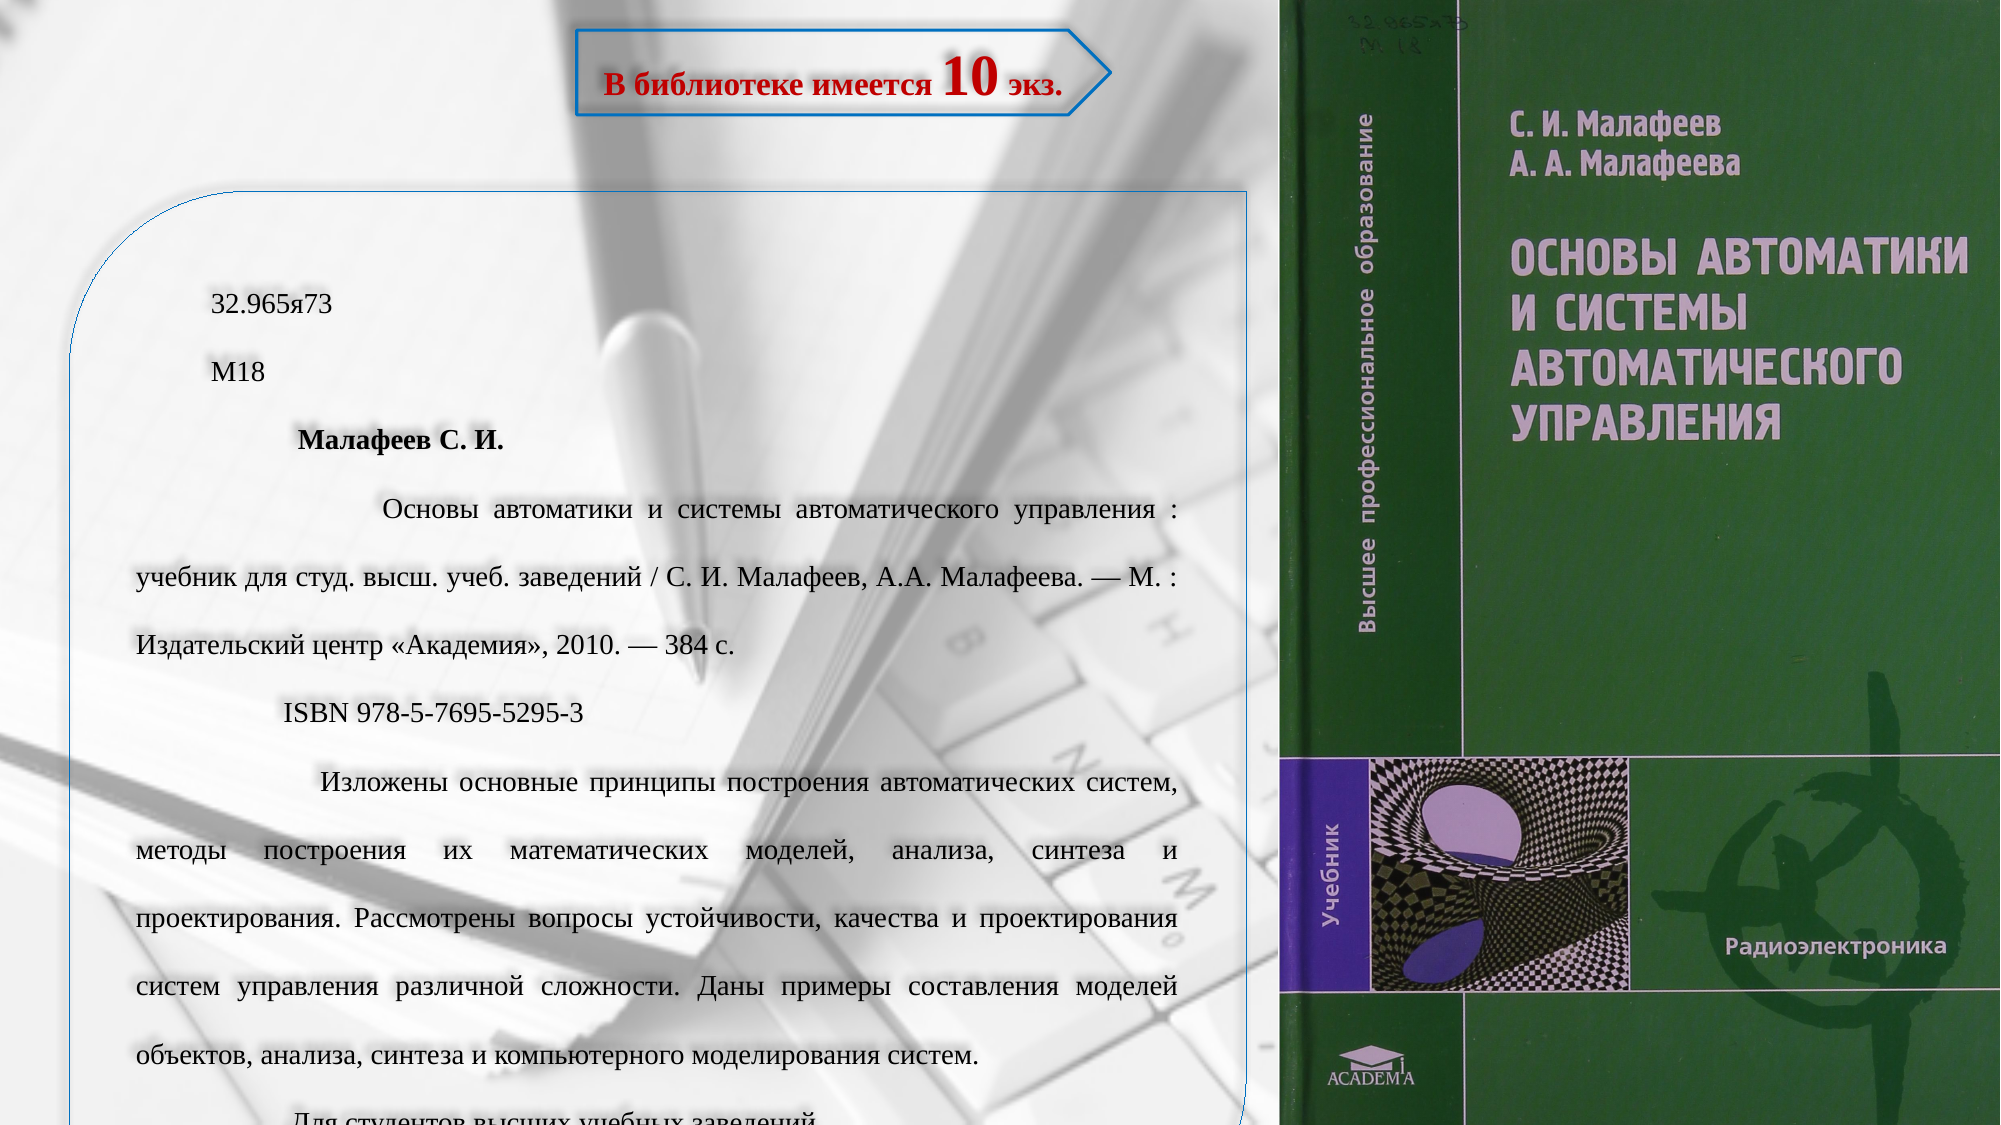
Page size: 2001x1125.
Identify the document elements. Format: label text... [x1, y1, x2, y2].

text_box 32.965я73 М18 Малафеев С. И. Основы автоматики и системы автоматического управления : учебник для студ. высш. учеб. заведений / С. И. Малафеев, А.А. Малафеева. — М. : Издательский центр «Академия», 2010. — 384 с. ISBN 978-5-7695-5295-3 Изложены основные принципы построения автоматических систем, методы построения их математических моделей, анализа, синтеза и проектирования. Рассмотрены вопросы устойчивости, качества и проектирования систем управления различной сложности. Даны примеры составления моделей объектов, анализа, синтеза и компьютерного моделирования систем. Для студентов высших учебных заведений. [69, 191, 1247, 1125]
picture [1278, 0, 2000, 1125]
text_box В библиотеке имеется 10 экз. [576, 30, 1111, 115]
